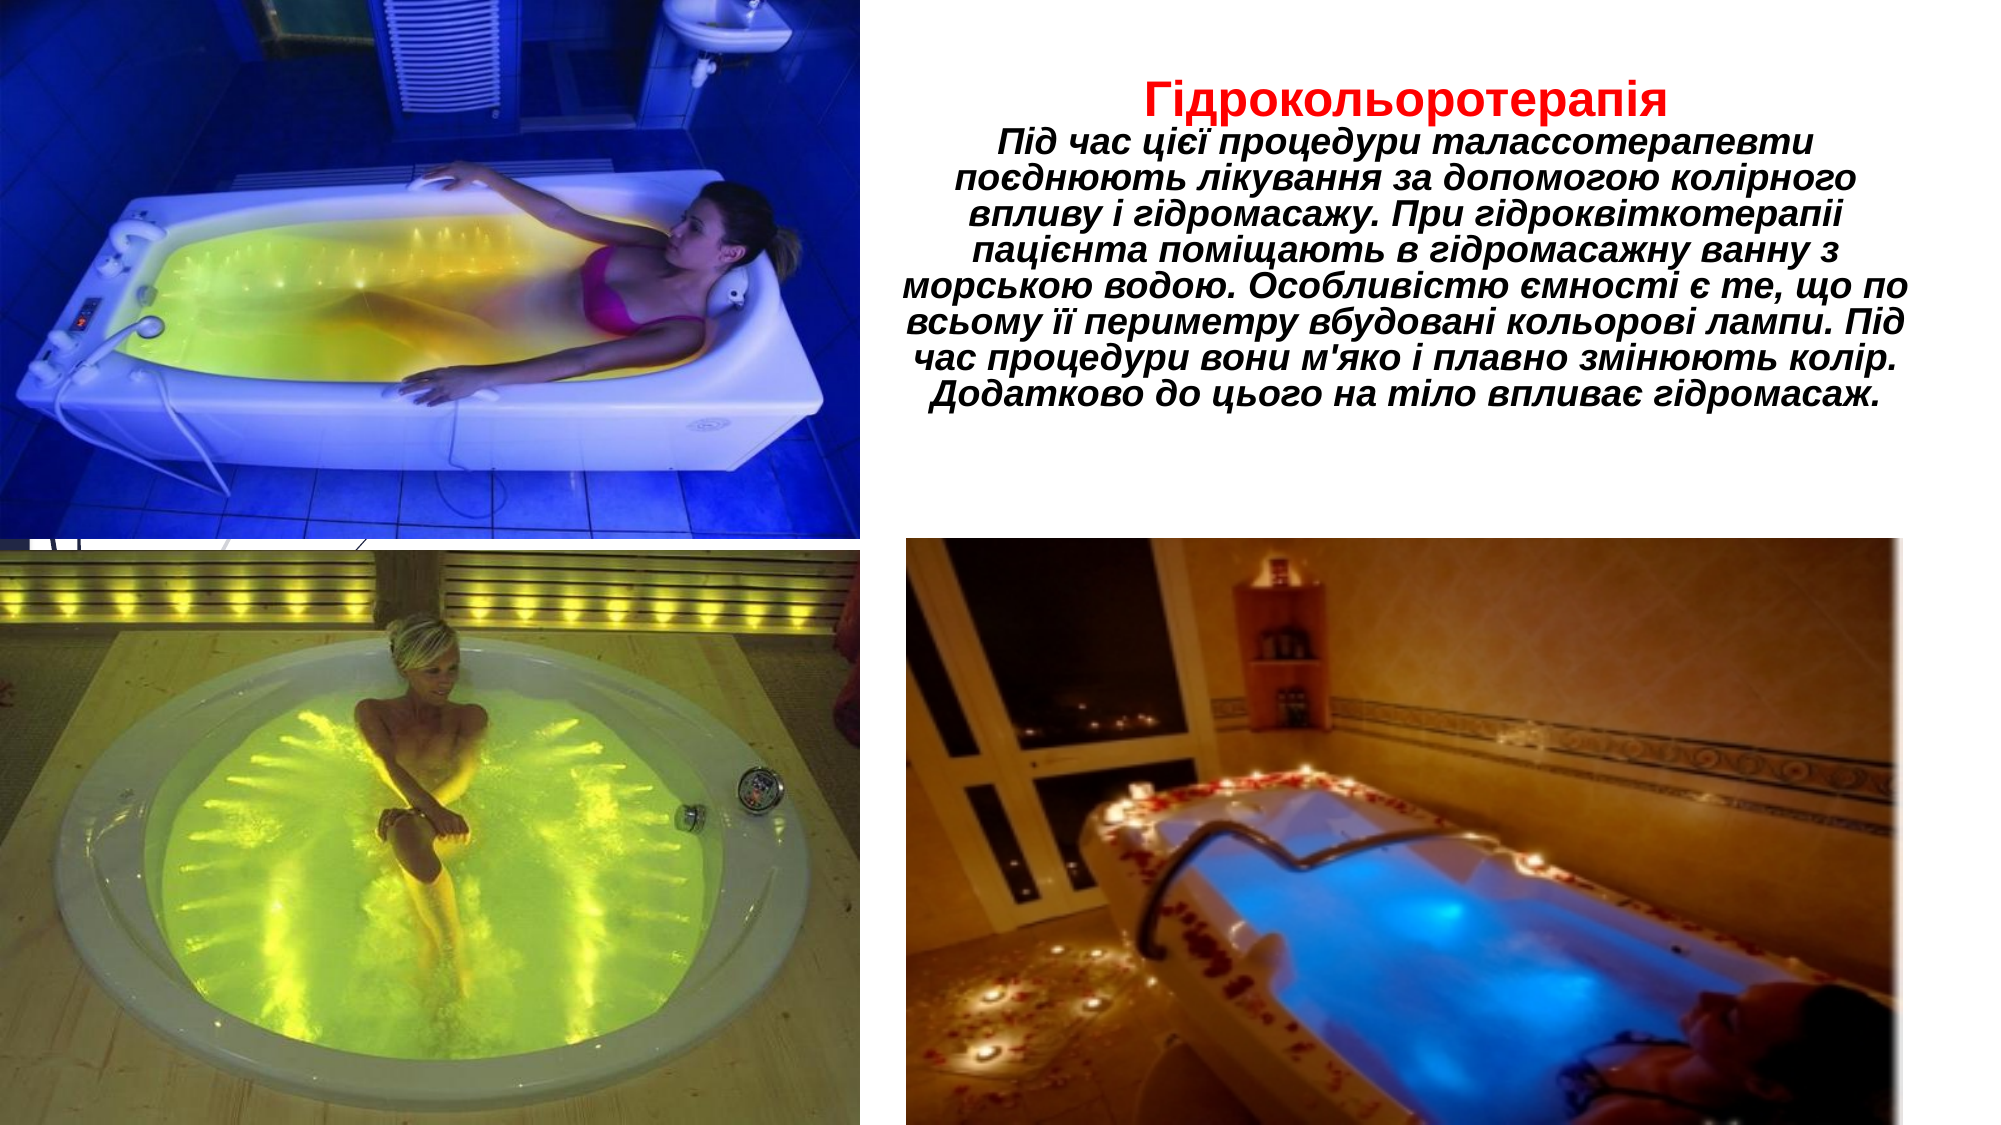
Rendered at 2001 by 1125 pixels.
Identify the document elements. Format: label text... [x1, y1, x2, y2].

picture [0, 0, 860, 540]
picture [0, 550, 860, 1125]
picture [905, 538, 1903, 1125]
text_box Гідрокольоротерапія Під час цієї процедури талассотерапевти поєднюють лікування за допомогою колірного впливу і гідромасажу. При гідроквіткотерапіі пацієнта поміщають в гідромасажну ванну з морською водою. Особливістю ємності є те, що по всьому її периметру вбудовані кольорові лампи. Під час процедури вони м'яко і плавно змінюють колір. Додатково до цього на тіло впливає гідромасаж. [882, 70, 1930, 421]
